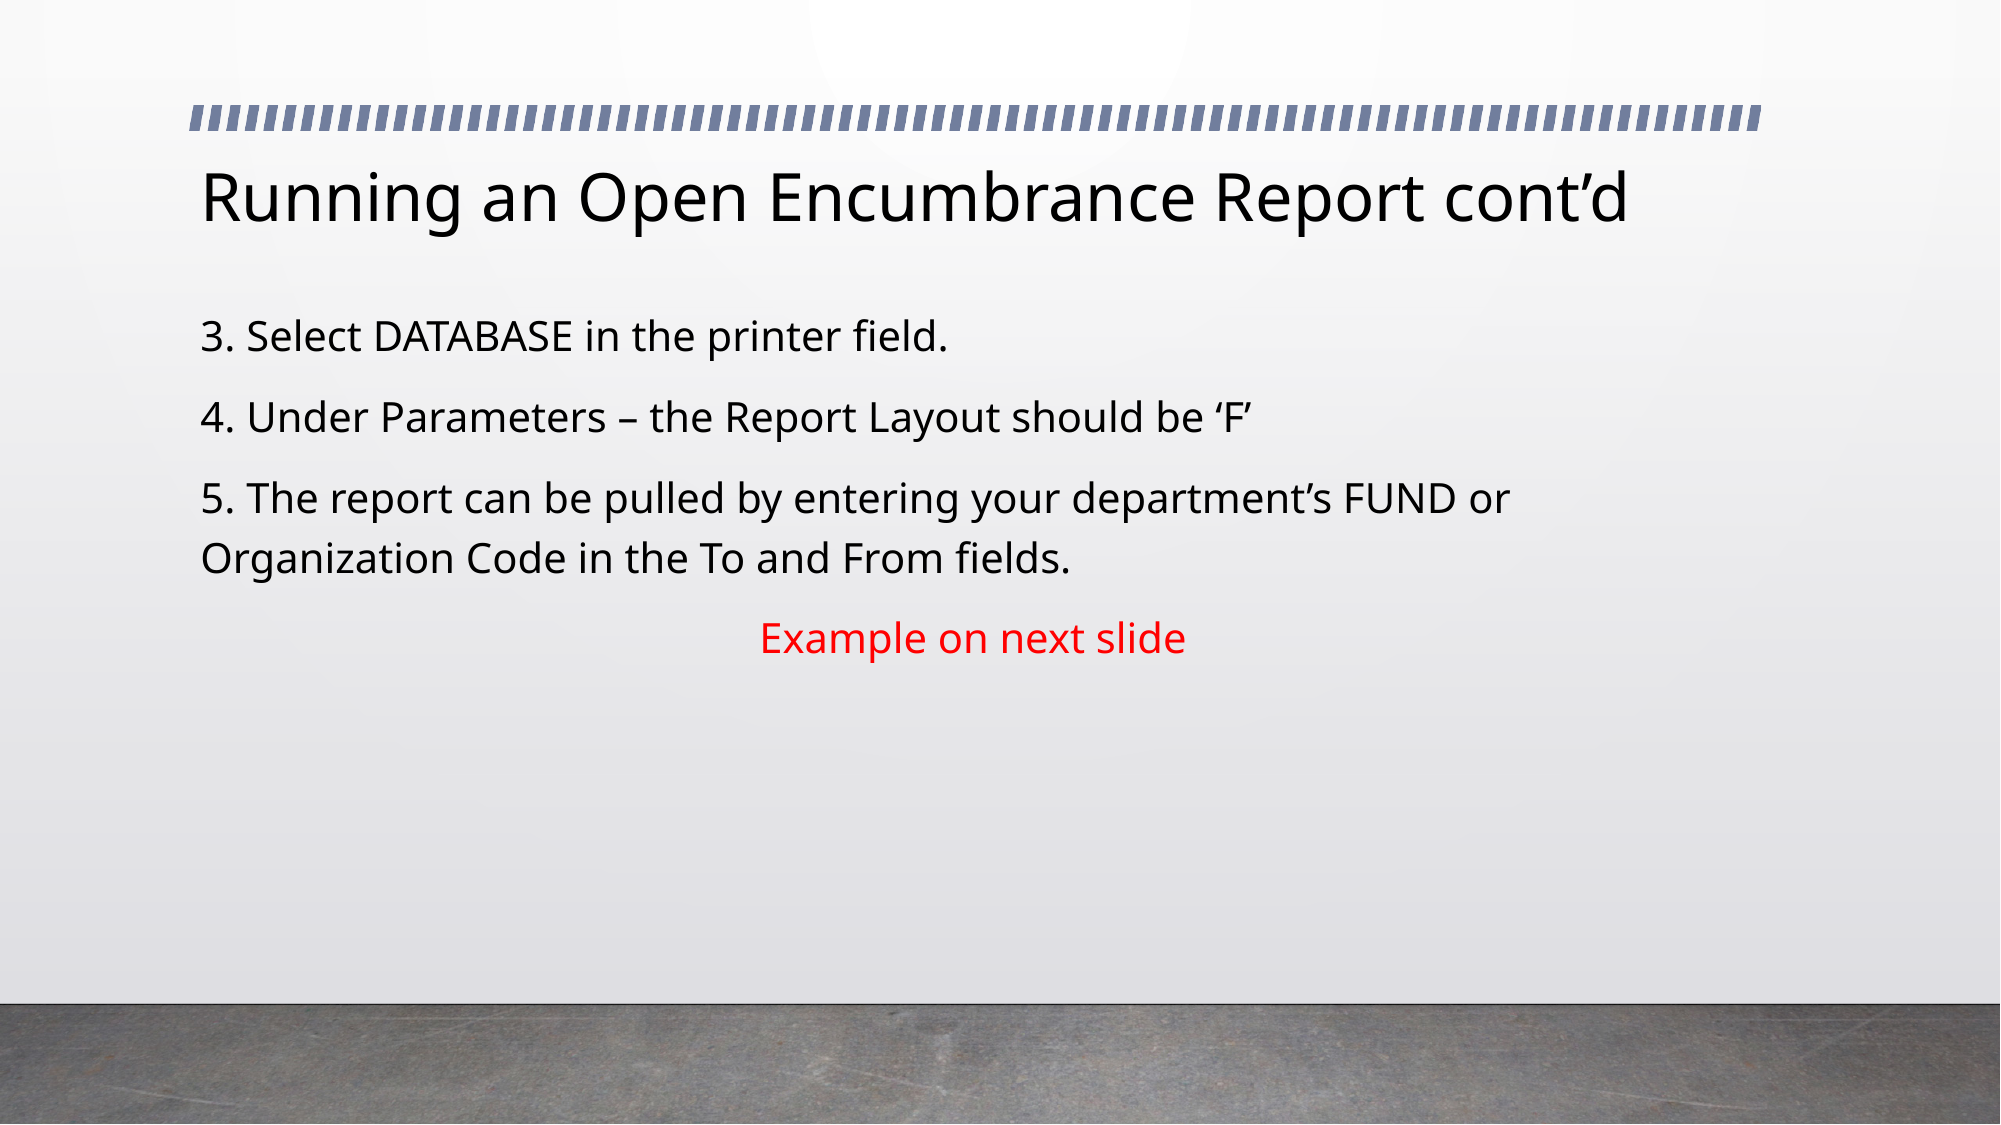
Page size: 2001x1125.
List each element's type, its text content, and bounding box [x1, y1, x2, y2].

picture [0, 1004, 2000, 1124]
list 3. Select DATABASE in the printer field. 4. Under Parameters – the Report Layout should be ‘F’ 5. The report can be pulled by entering your department’s FUND or Organization Code in the To and From fields. Example on next slide [185, 292, 1761, 833]
title Running an Open Encumbrance Report cont’d [185, 156, 1761, 292]
